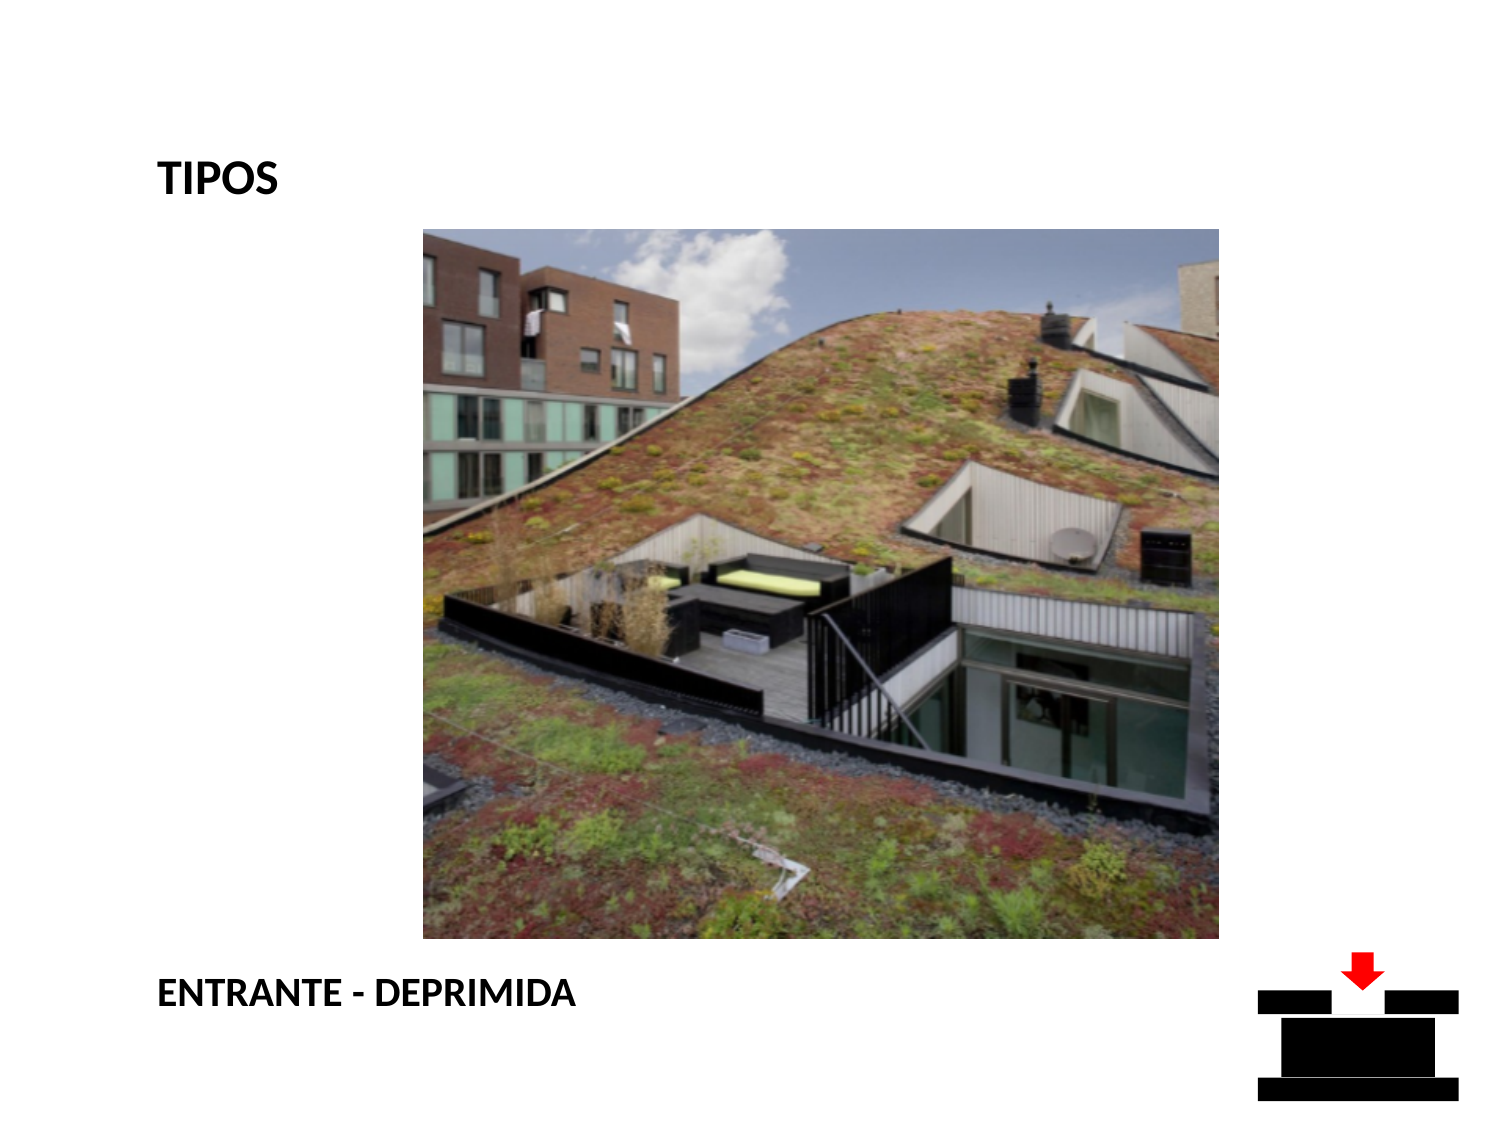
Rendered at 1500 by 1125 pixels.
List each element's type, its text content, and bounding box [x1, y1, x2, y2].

picture [423, 229, 1219, 939]
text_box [1257, 952, 1459, 1102]
text_box TIPOS ENTRANTE - DEPRIMIDA [142, 137, 821, 1023]
